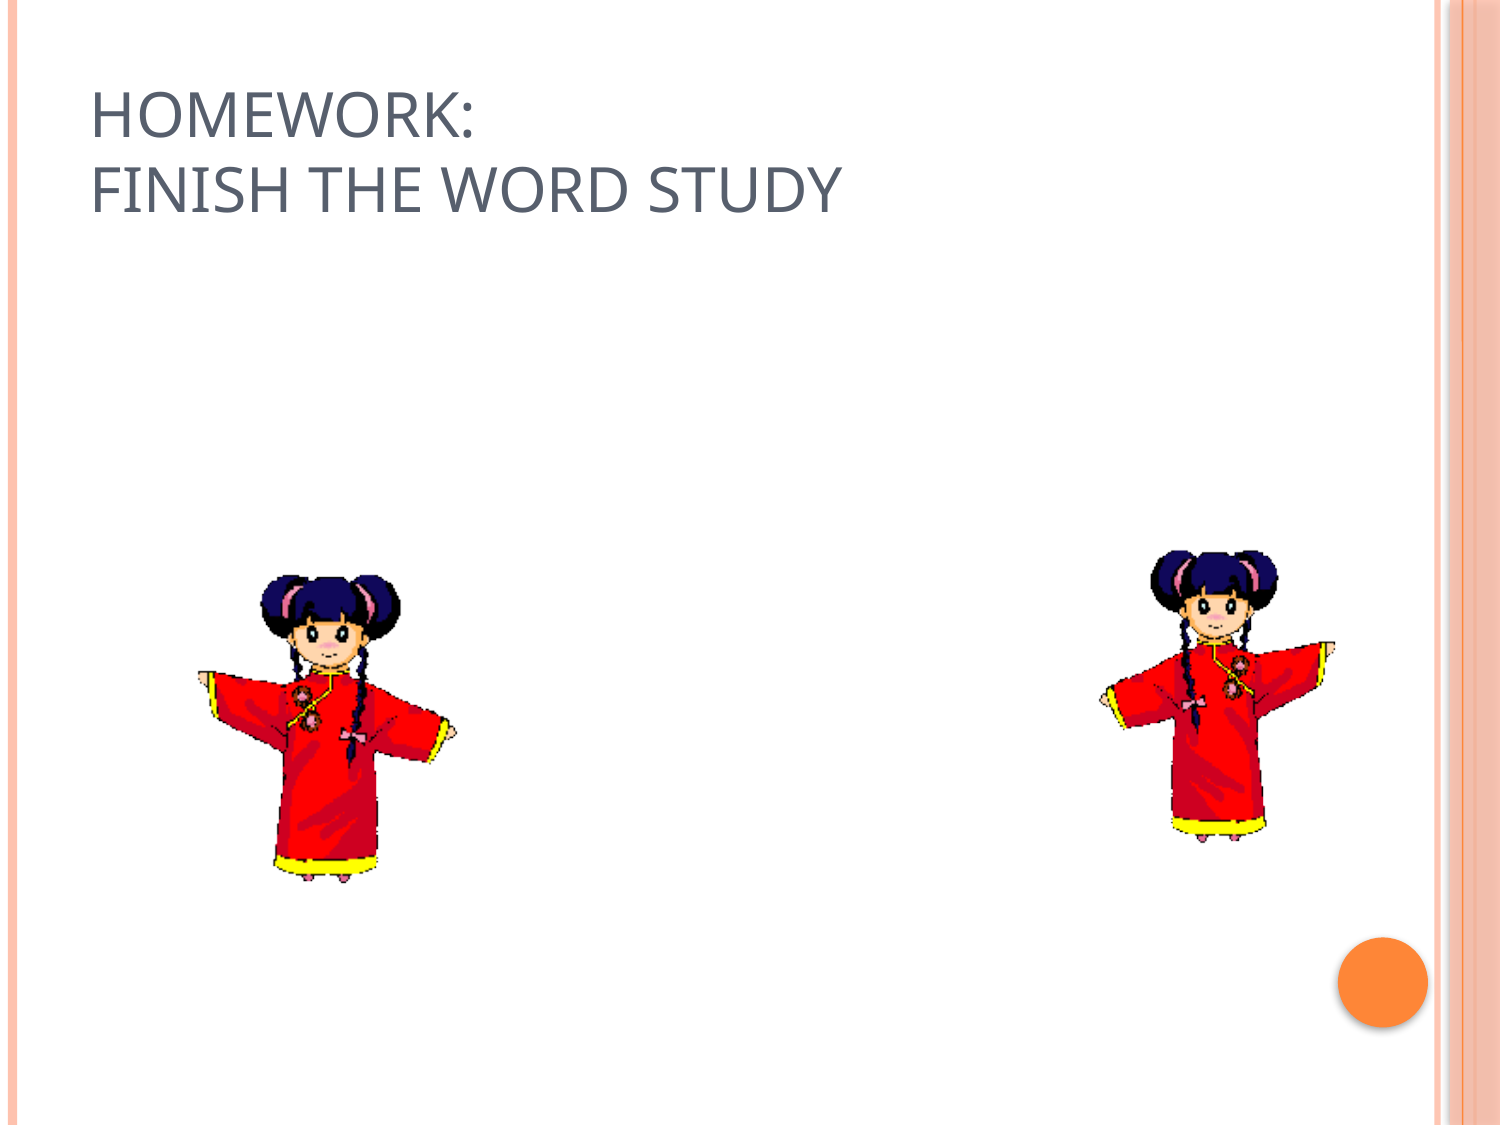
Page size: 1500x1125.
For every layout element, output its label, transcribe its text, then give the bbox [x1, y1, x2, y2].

title Homework: finish the word study [75, 45, 1300, 233]
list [1089, 538, 1347, 856]
picture [186, 561, 470, 897]
